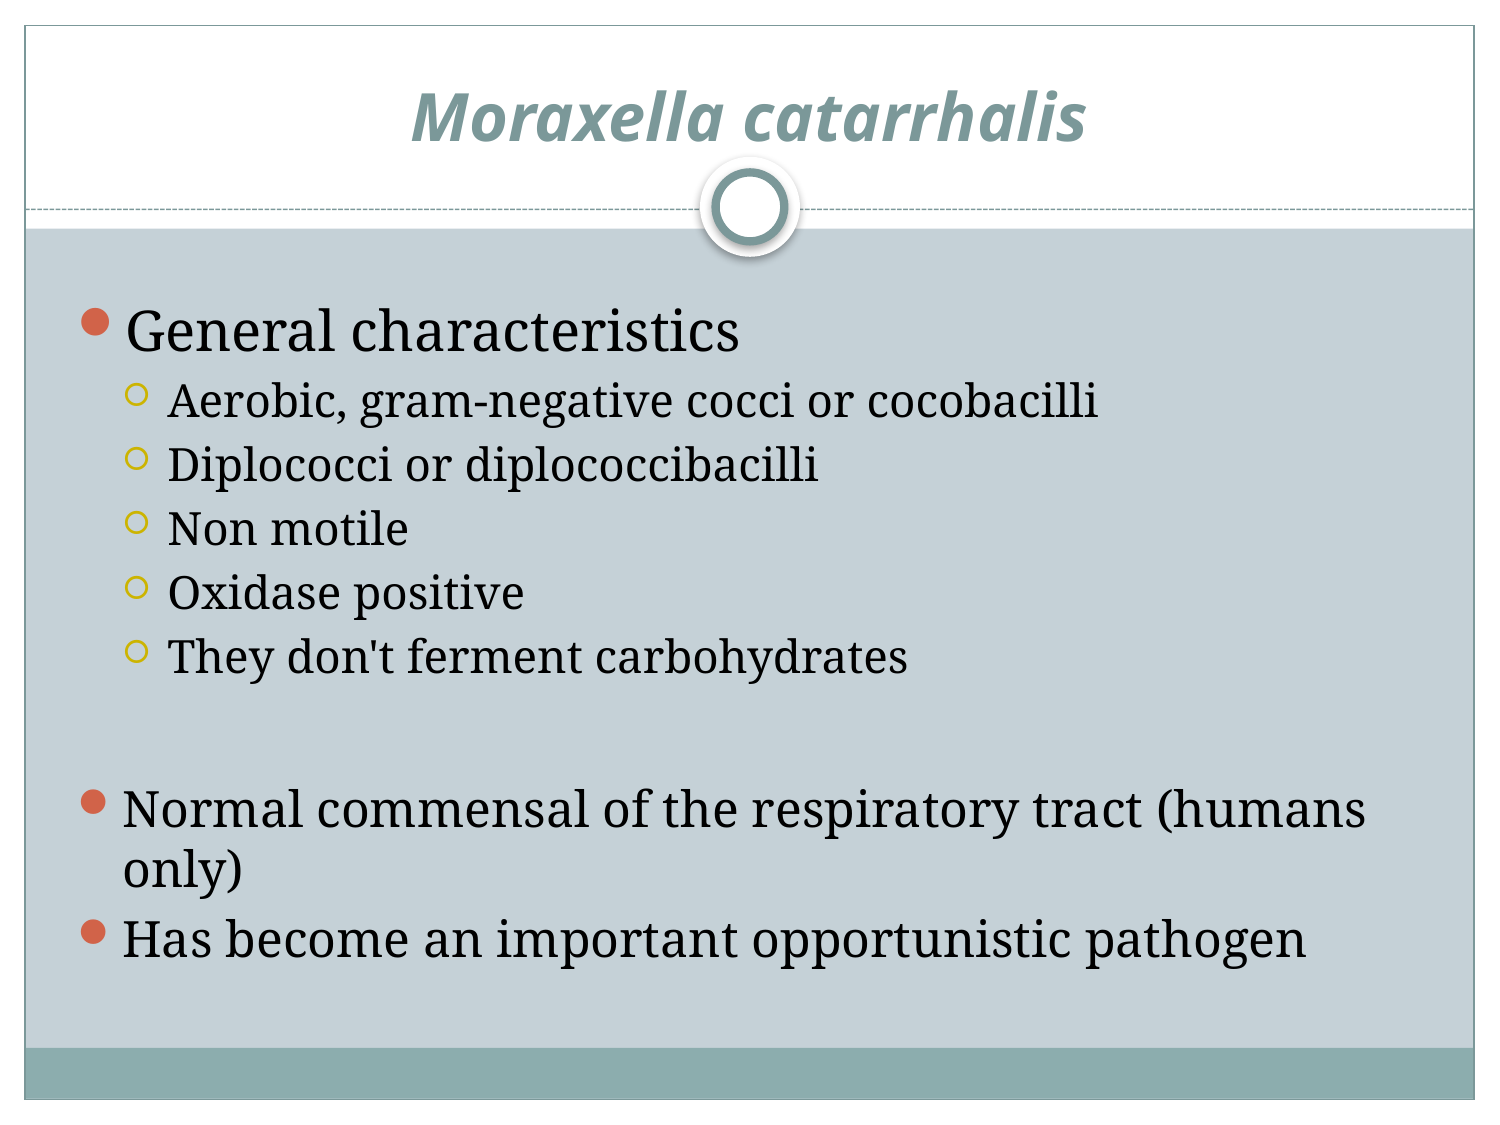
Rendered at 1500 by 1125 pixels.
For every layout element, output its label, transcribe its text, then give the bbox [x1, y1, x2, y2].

list General characteristics Aerobic, gram-negative cocci or cocobacilli Diplococci or diplococcibacilli Non motile Oxidase positive They don't ferment carbohydrates Normal commensal of the respiratory tract (humans only) Has become an important opportunistic pathogen [62, 287, 1436, 1025]
title Moraxella catarrhalis [49, 37, 1450, 162]
